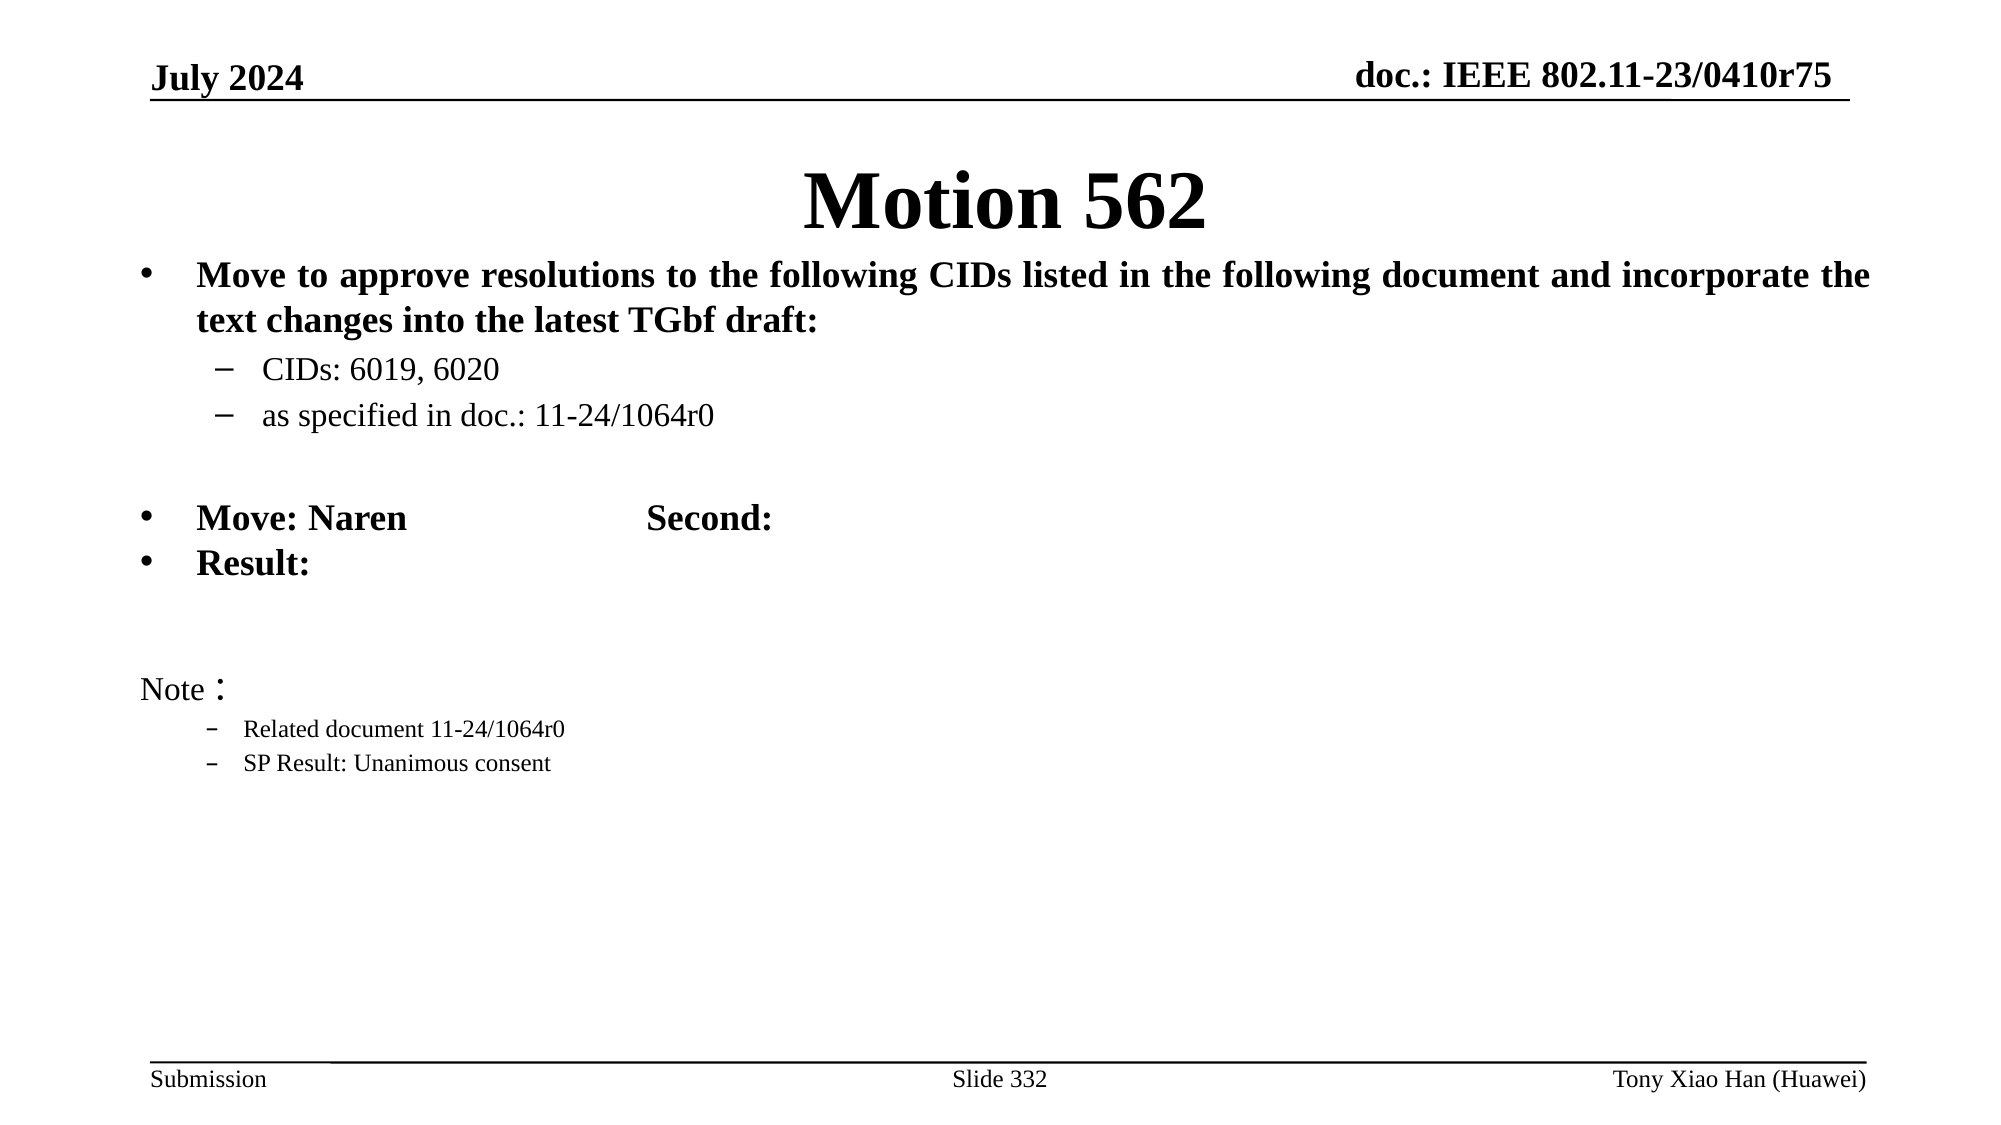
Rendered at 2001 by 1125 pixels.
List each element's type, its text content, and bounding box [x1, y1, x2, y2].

text_box Move to approve resolutions to the following CIDs listed in the following document and incorporate the text changes into the latest TGbf draft: CIDs: 6019, 6020 as specified in doc.: 11-24/1064r0 Move: Naren Second: Result: Note： Related document 11-24/1064r0 SP Result: Unanimous consent [125, 212, 1888, 988]
text_box Motion 562 [368, 137, 1644, 212]
